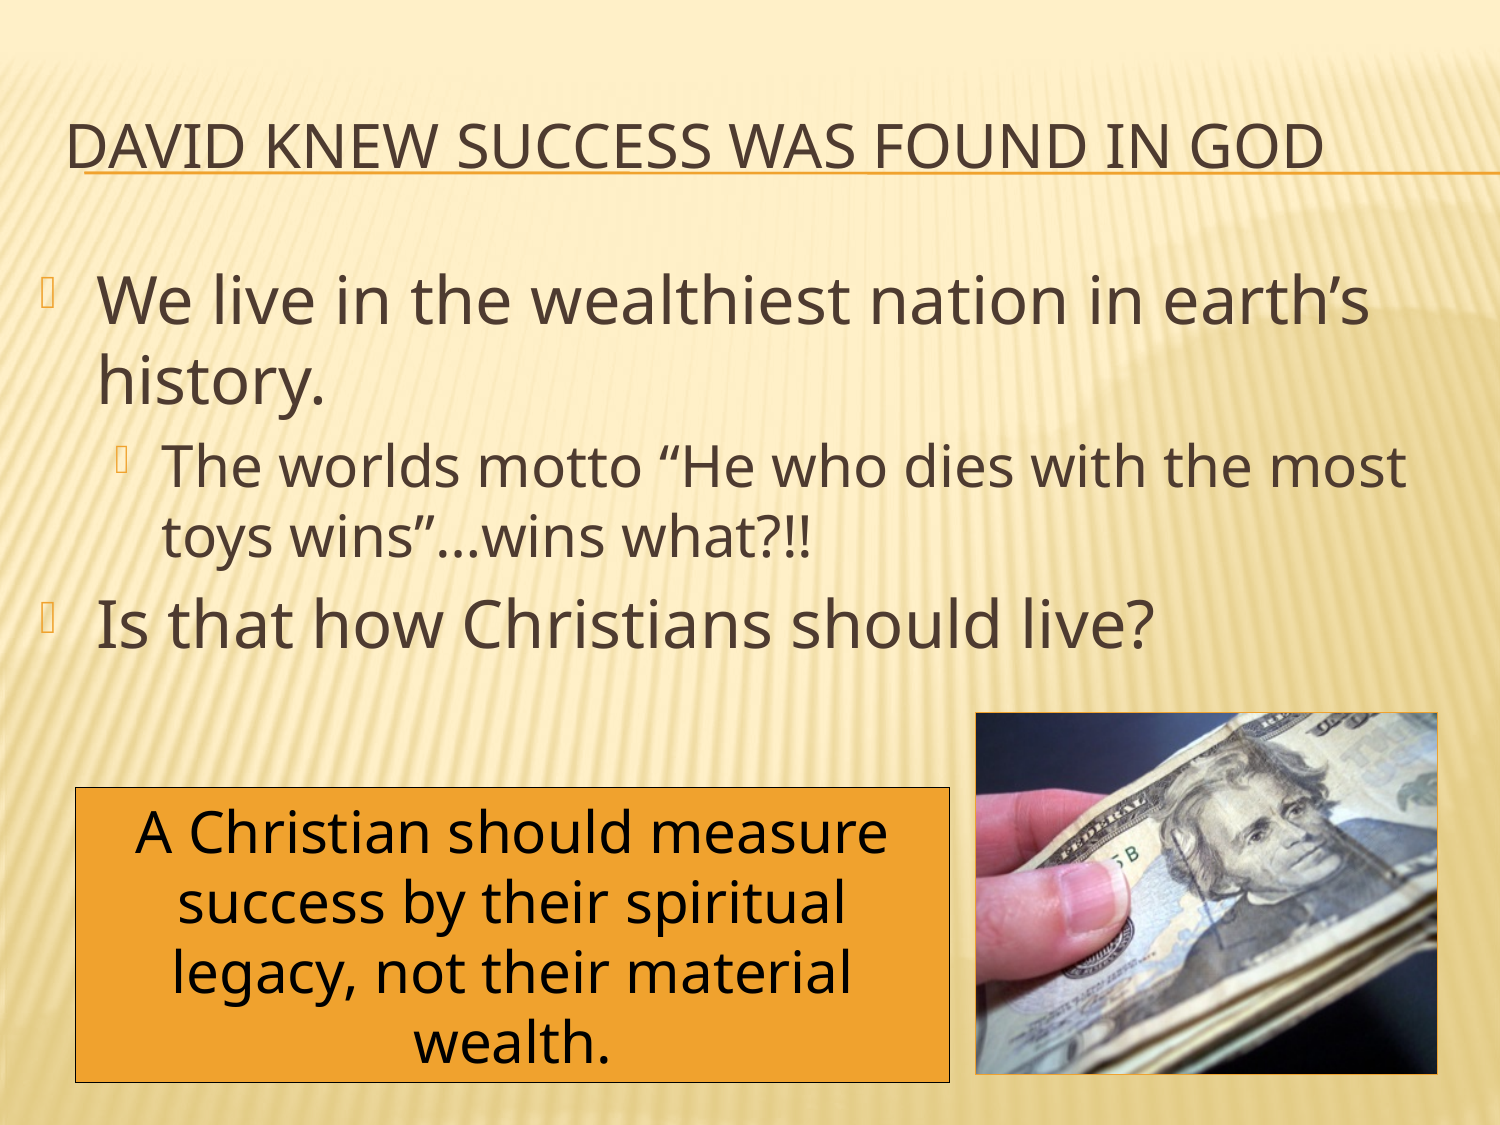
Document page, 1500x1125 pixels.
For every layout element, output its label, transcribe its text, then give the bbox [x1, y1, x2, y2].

title David knew success was found in God [50, 75, 1475, 213]
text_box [74, 712, 1438, 1076]
list We live in the wealthiest nation in earth’s history. The worlds motto “He who dies with the most toys wins”…wins what?!! Is that how Christians should live? [24, 249, 1450, 688]
